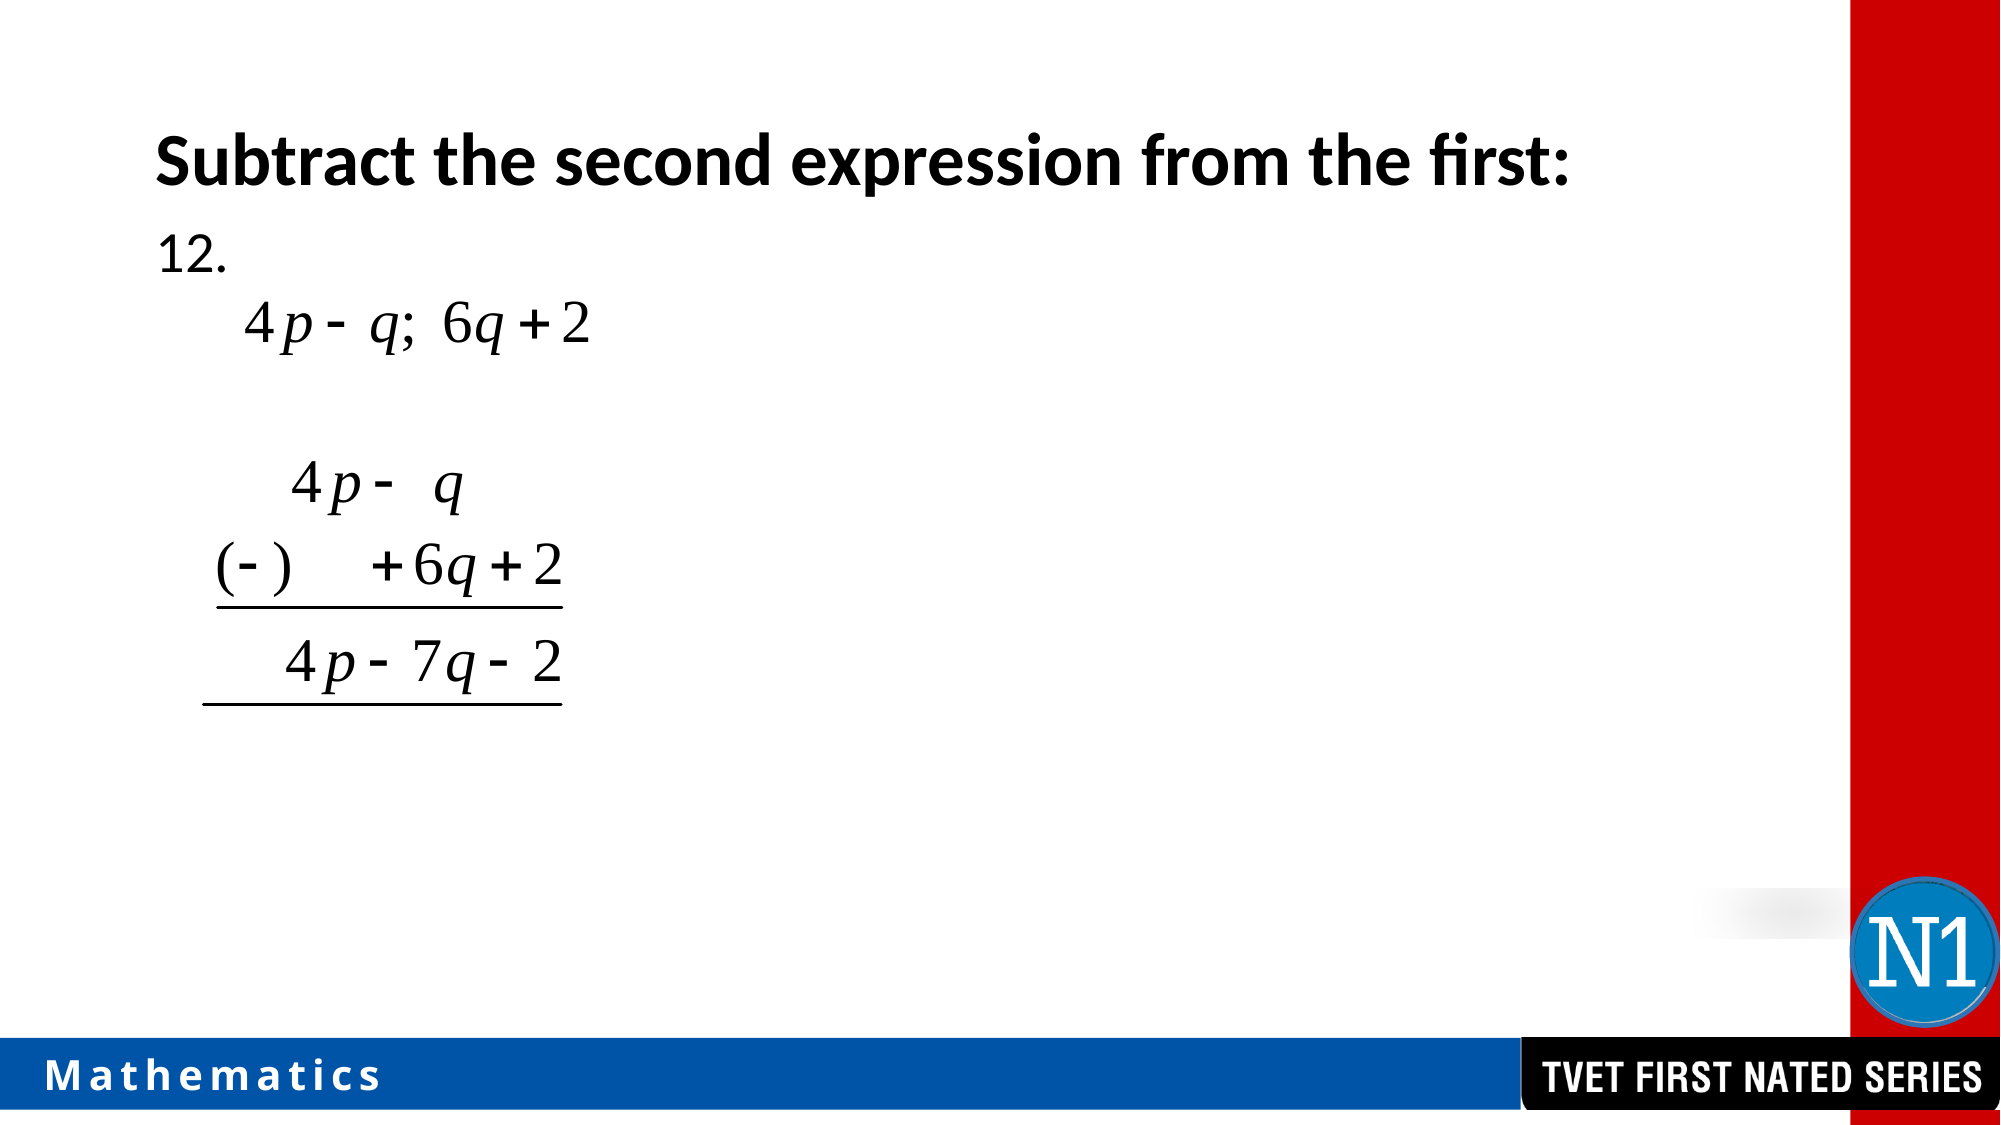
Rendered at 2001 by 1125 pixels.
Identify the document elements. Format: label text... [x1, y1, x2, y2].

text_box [192, 618, 573, 718]
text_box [184, 446, 478, 529]
picture [1870, 918, 1938, 986]
text_box 12. [140, 218, 346, 292]
picture [1942, 918, 1975, 986]
picture [1520, 1037, 2000, 1110]
list Subtract the second expression from the first: [140, 113, 1830, 218]
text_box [235, 285, 603, 368]
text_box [207, 523, 573, 618]
